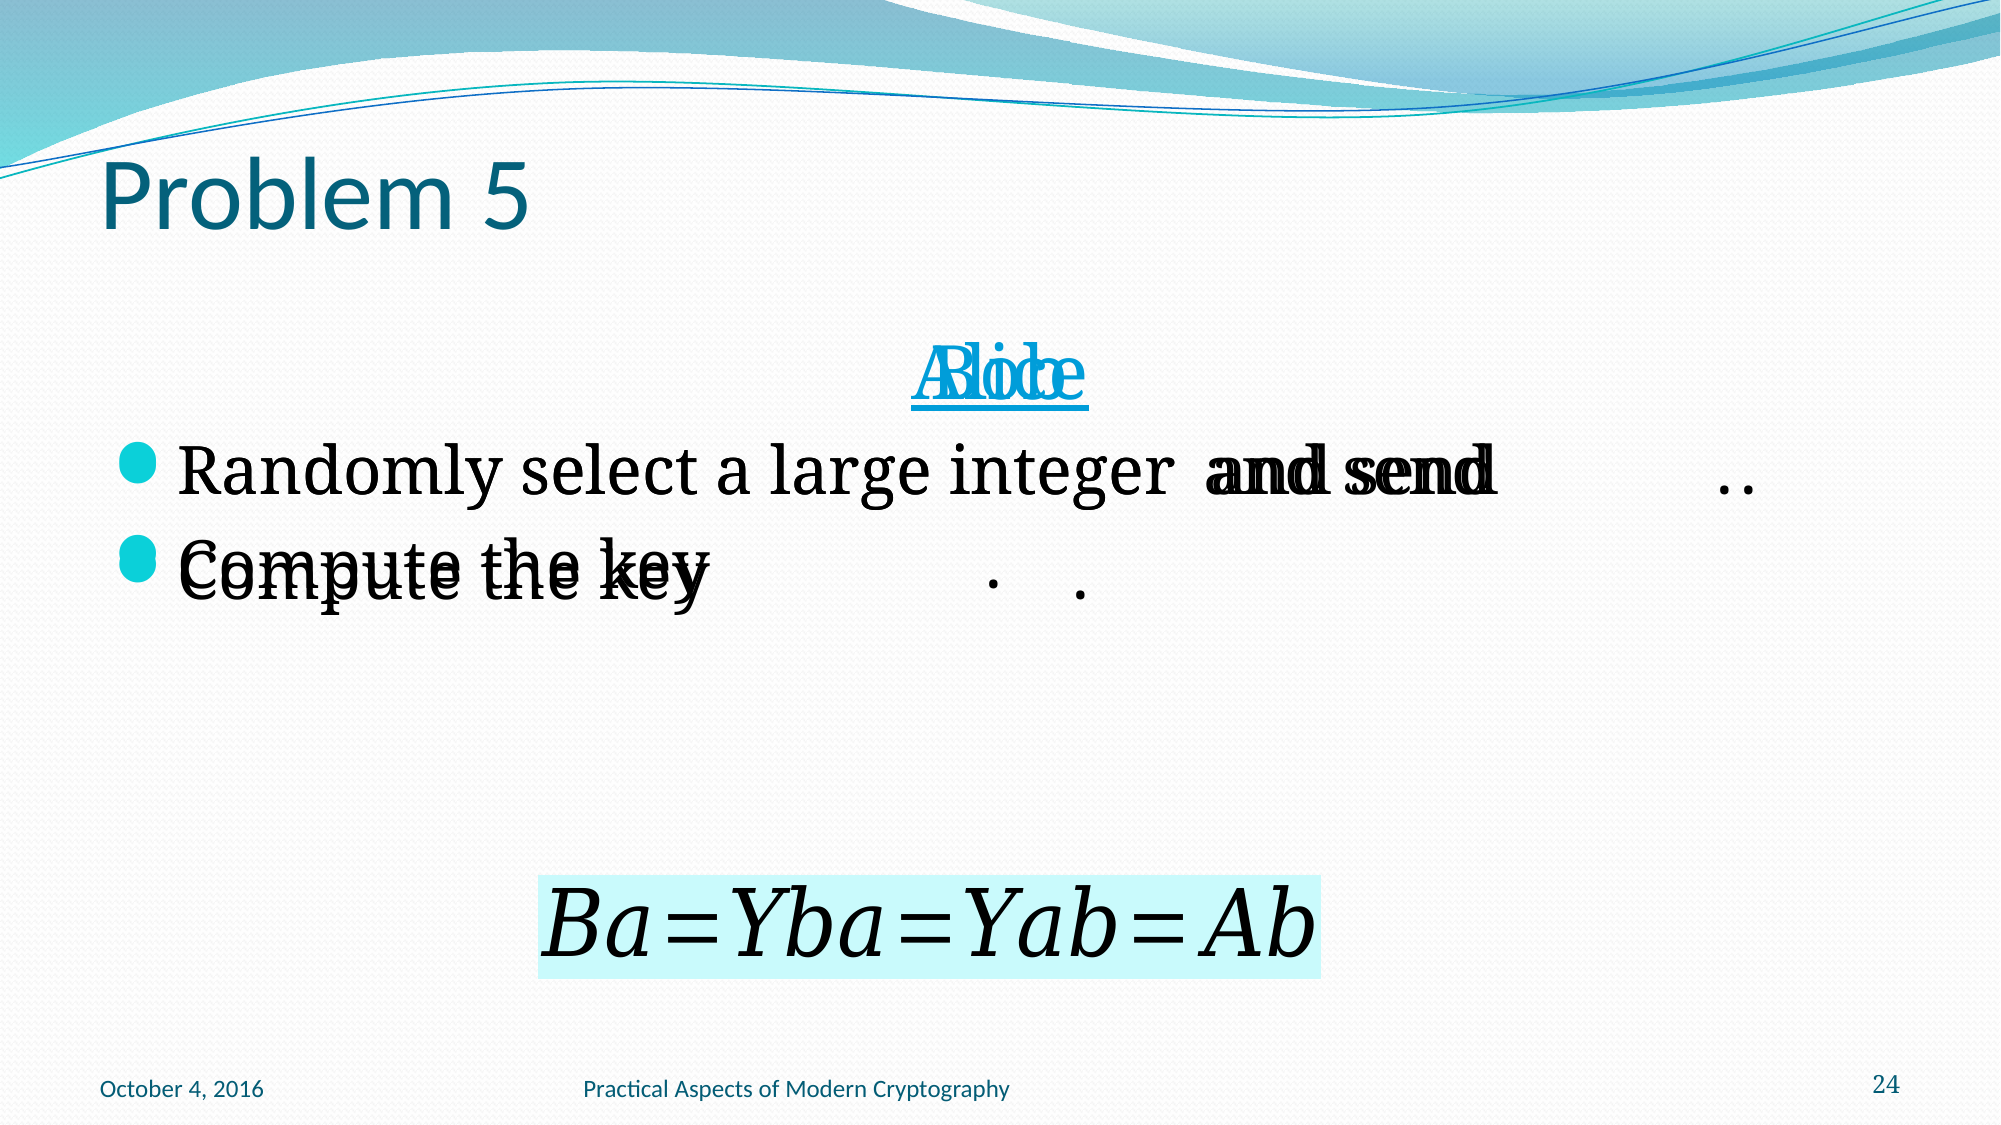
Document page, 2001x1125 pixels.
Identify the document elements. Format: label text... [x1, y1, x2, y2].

title Problem 5 [99, 62, 1900, 250]
footer Practical Aspects of Modern Cryptography [583, 1042, 1317, 1103]
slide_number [99, 1042, 567, 1103]
slide_number 24 [1733, 1042, 1900, 1103]
